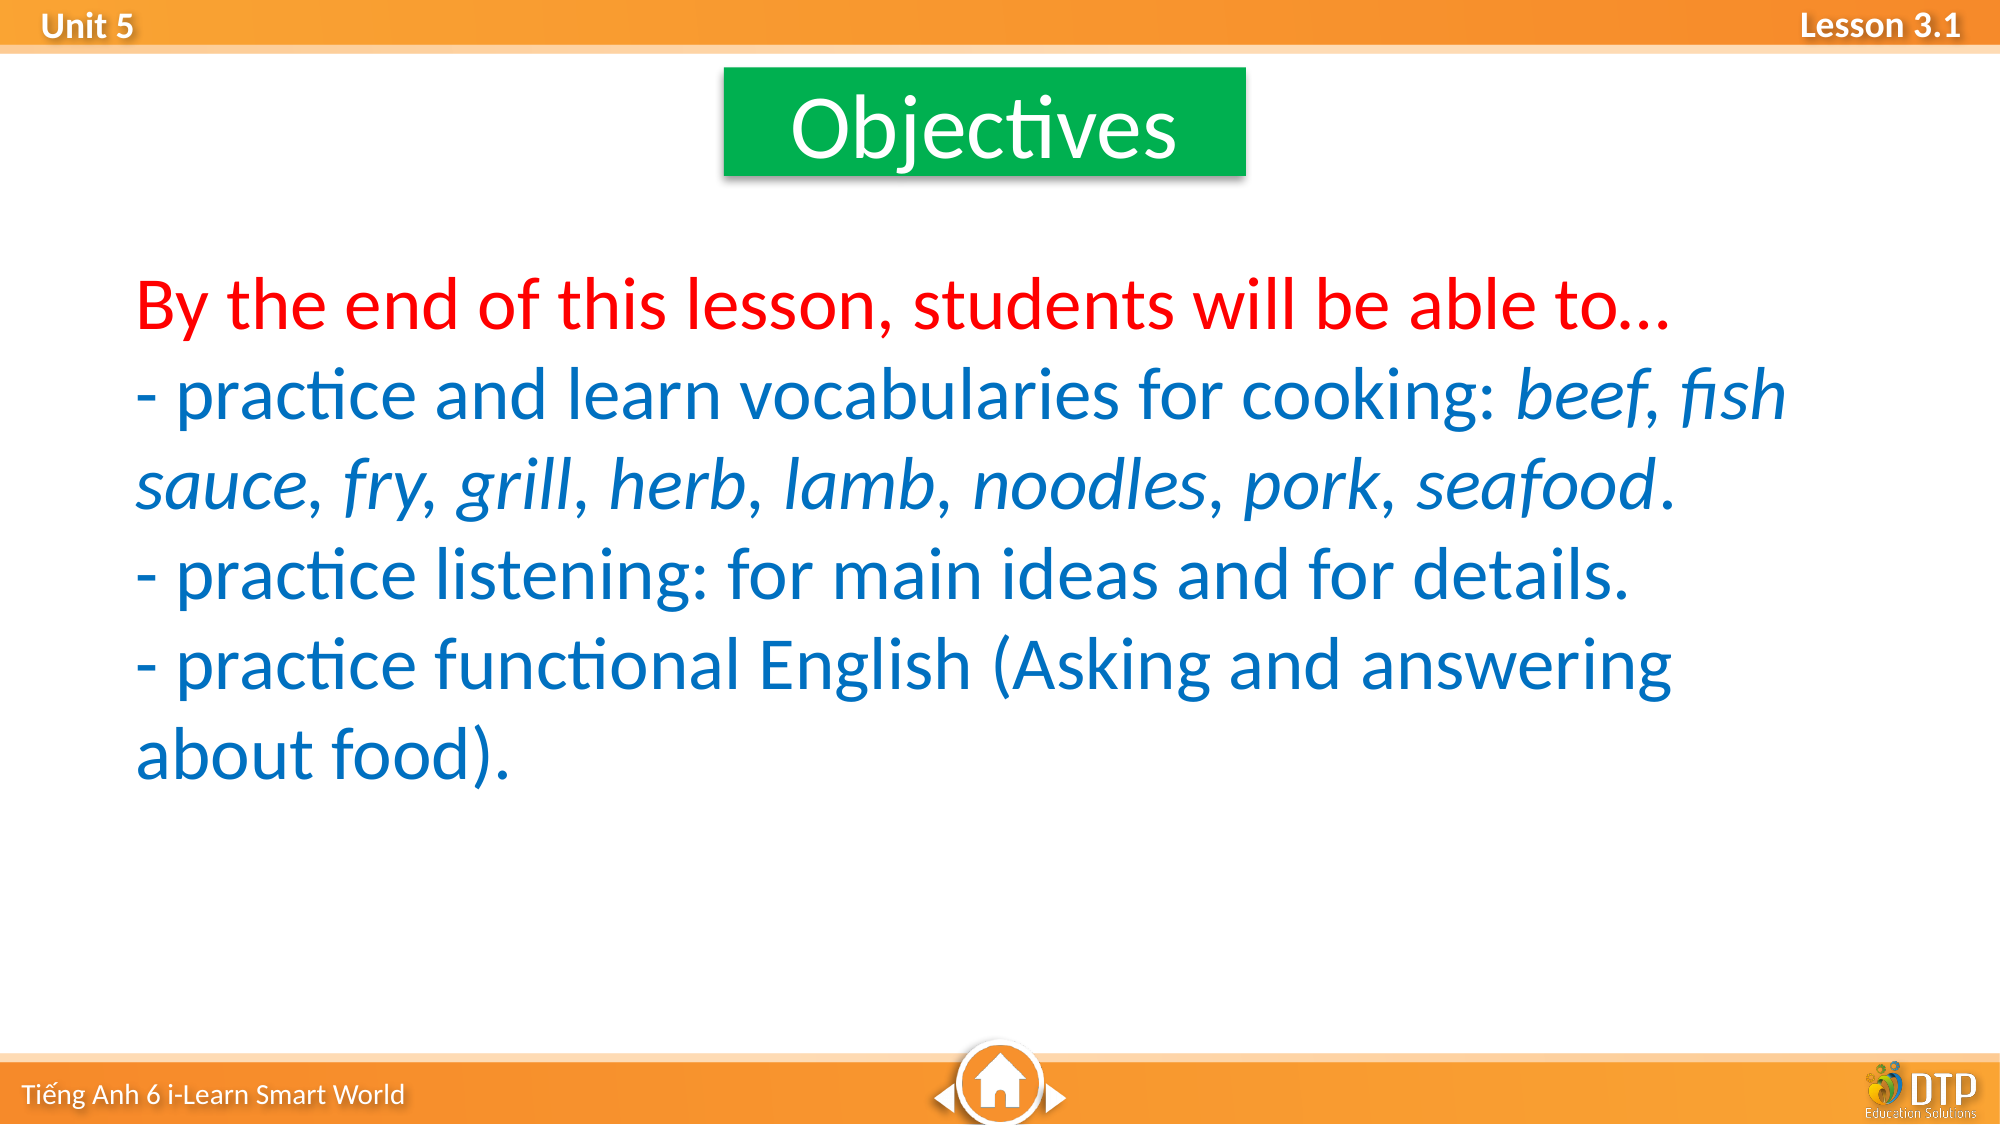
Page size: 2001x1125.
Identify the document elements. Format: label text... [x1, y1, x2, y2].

text_box Objectives [722, 65, 1248, 178]
text_box By the end of this lesson, students will be able to… - practice and learn vocabularies for cooking: beef, fish sauce, fry, grill, herb, lamb, noodles, pork, seafood. - practice listening: for main ideas and for details. - practice functional English (Asking and answering about food). [120, 247, 1886, 802]
picture [0, 0, 2000, 1125]
